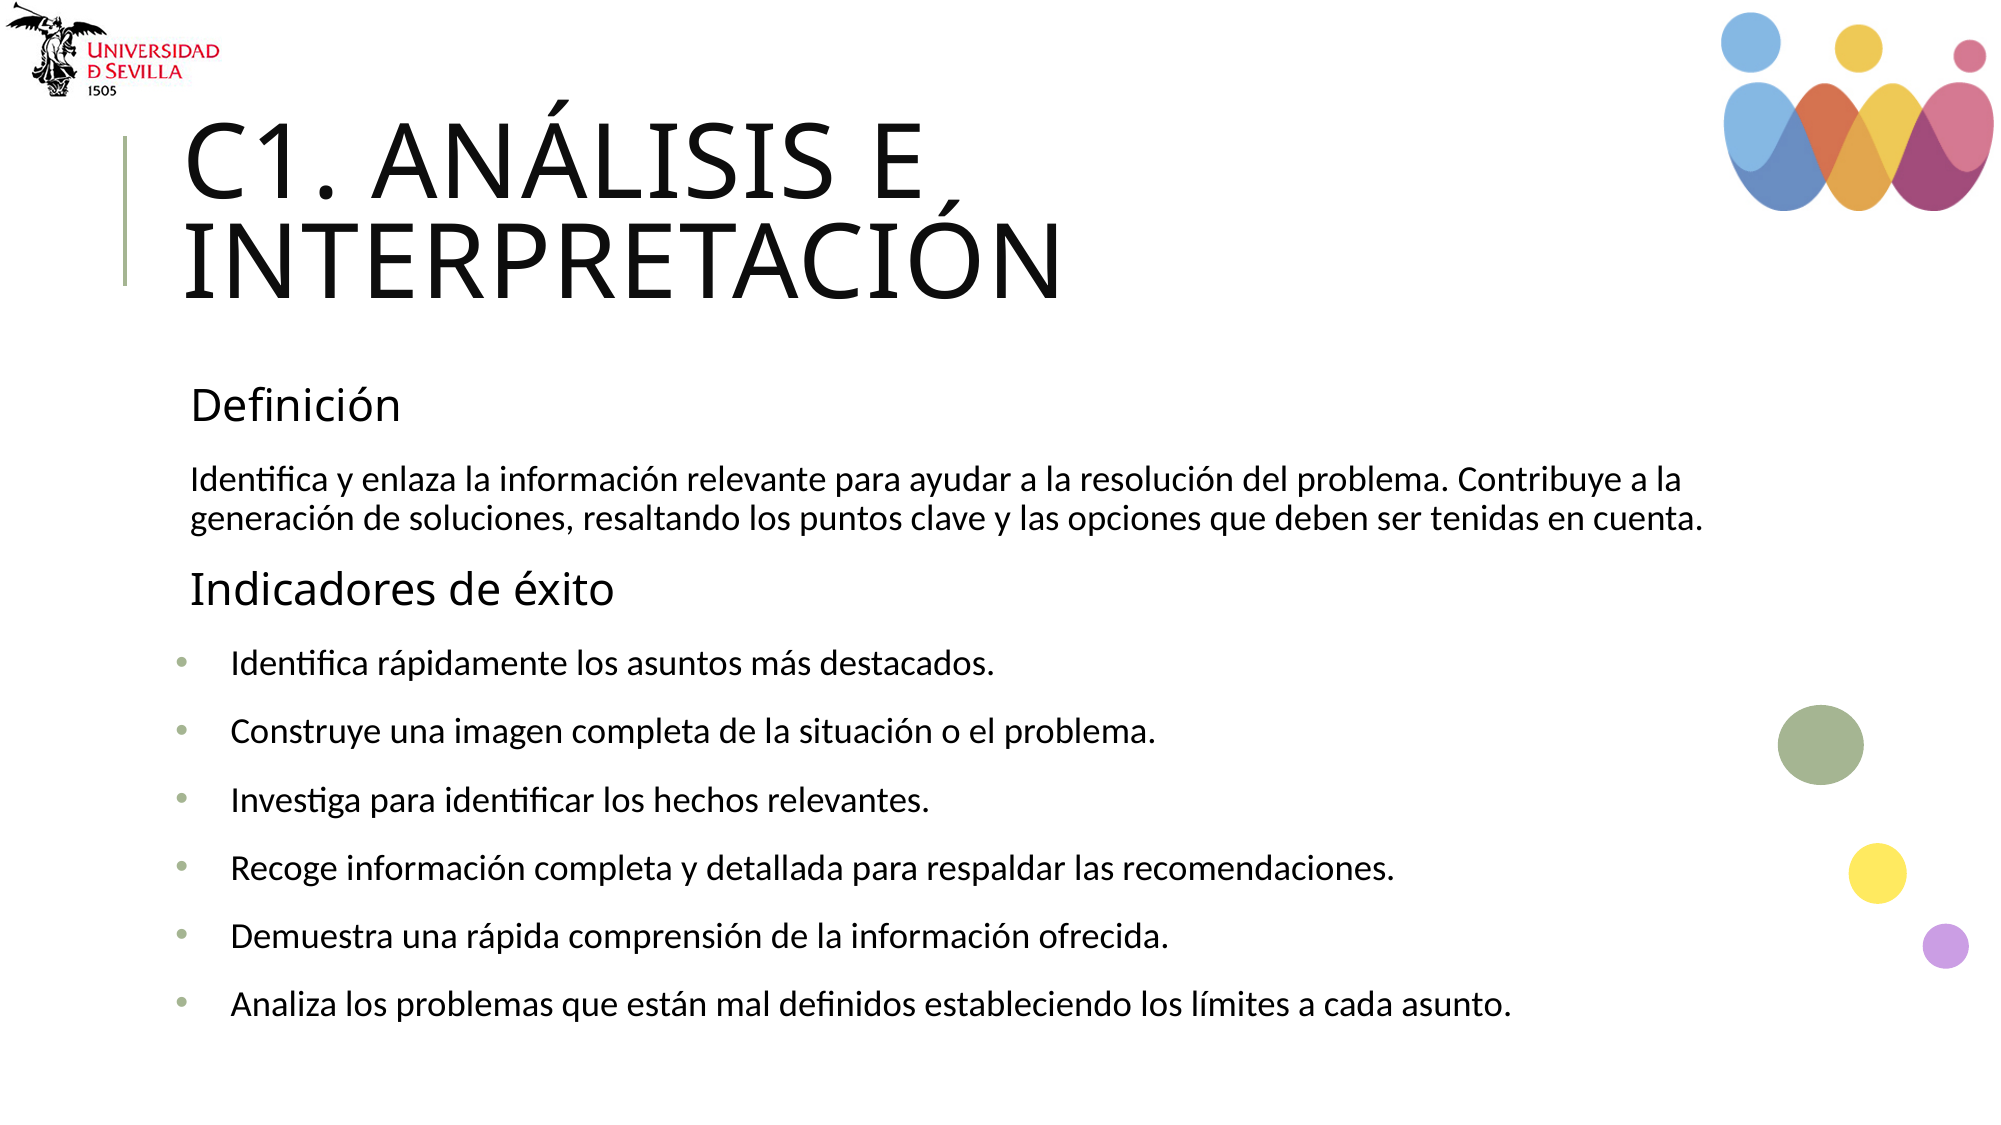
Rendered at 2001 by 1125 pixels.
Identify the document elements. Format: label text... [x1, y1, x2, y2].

picture [1721, 12, 1994, 211]
list Definición Identifica y enlaza la información relevante para ayudar a la resolución del problema. Contribuye a la generación de soluciones, resaltando los puntos clave y las opciones que deben ser tenidas en cuenta. Indicadores de éxito Identifica rápidamente los asuntos más destacados. Construye una imagen completa de la situación o el problema. Investiga para identificar los hechos relevantes. Recoge información completa y detallada para respaldar las recomendaciones. Demuestra una rápida comprensión de la información ofrecida. Analiza los problemas que están mal definidos estableciendo los límites a cada asunto. [168, 375, 1763, 1035]
title C1. Análisis e interpretación [168, 96, 1763, 342]
picture [5, 0, 222, 104]
